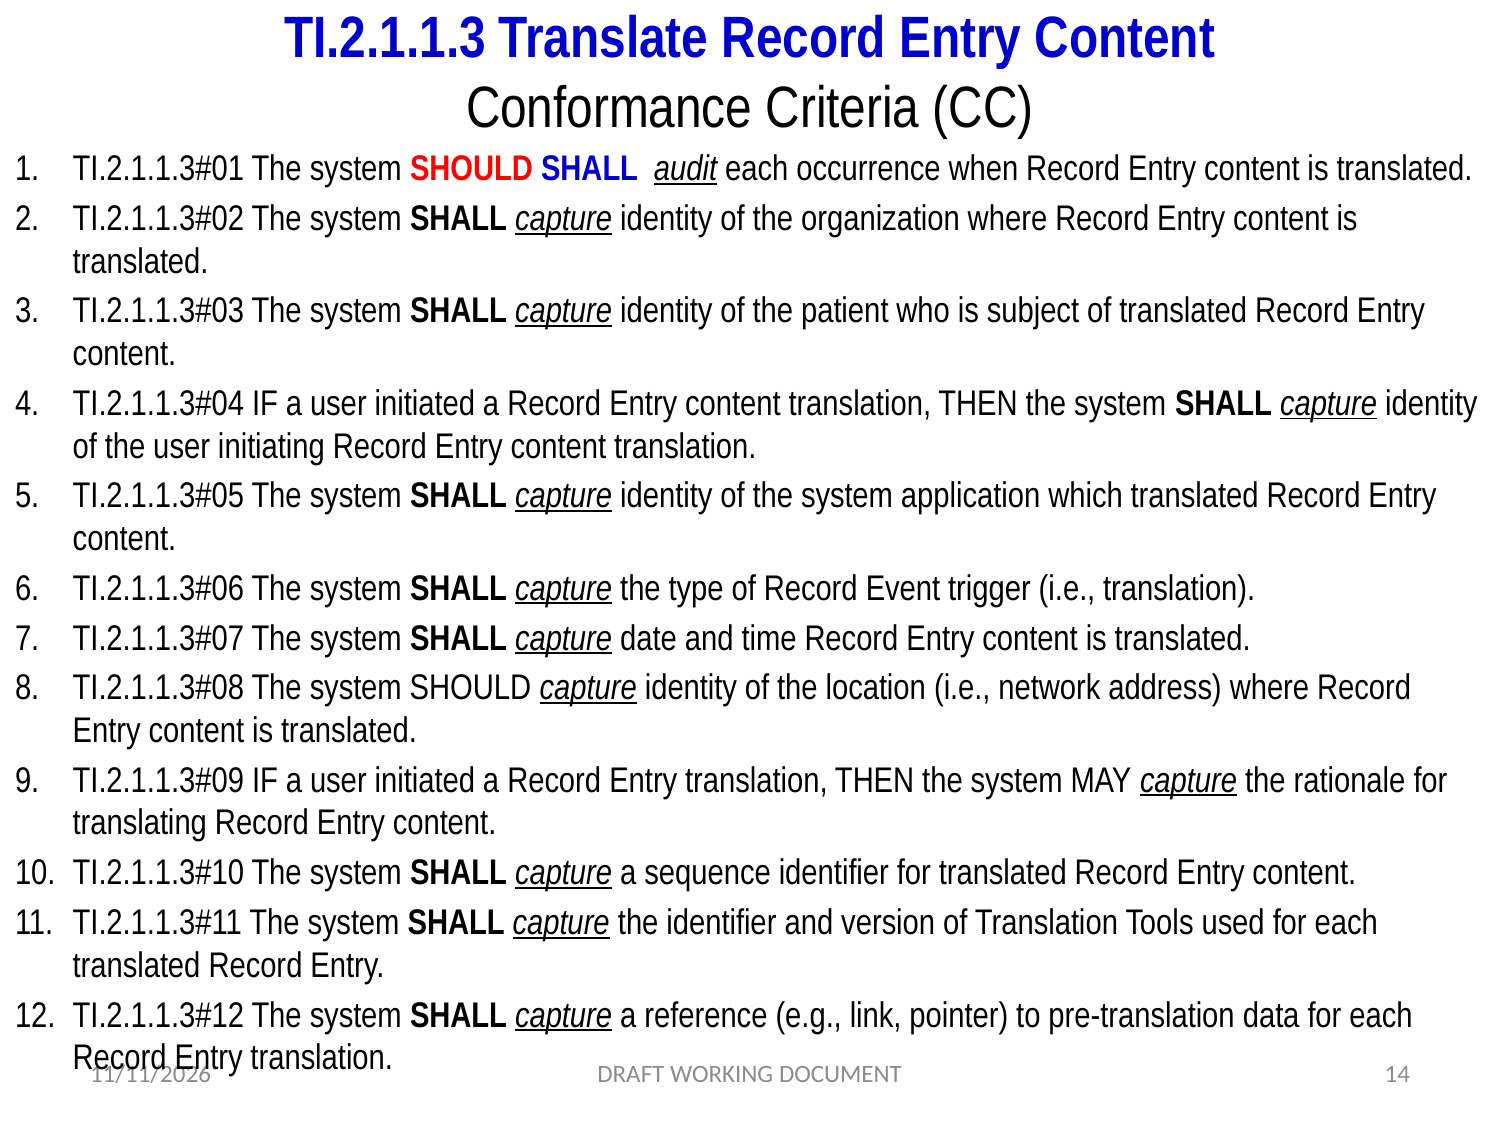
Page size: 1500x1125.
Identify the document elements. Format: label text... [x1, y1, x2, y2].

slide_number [75, 1042, 425, 1103]
title TI.2.1.1.3 Translate Record Entry Content Conformance Criteria (CC) [75, 0, 1425, 137]
list TI.2.1.1.3#01 The system SHOULD SHALL audit each occurrence when Record Entry content is translated. TI.2.1.1.3#02 The system SHALL capture identity of the organization where Record Entry content is translated. TI.2.1.1.3#03 The system SHALL capture identity of the patient who is subject of translated Record Entry content. TI.2.1.1.3#04 IF a user initiated a Record Entry content translation, THEN the system SHALL capture identity of the user initiating Record Entry content translation. TI.2.1.1.3#05 The system SHALL capture identity of the system application which translated Record Entry content. TI.2.1.1.3#06 The system SHALL capture the type of Record Event trigger (i.e., translation). TI.2.1.1.3#07 The system SHALL capture date and time Record Entry content is translated. TI.2.1.1.3#08 The system SHOULD capture identity of the location (i.e., network address) where Record Entry content is translated. TI.2.1.1.3#09 IF a user initiated a Record Entry translation, THEN the system MAY capture the rationale for translating Record Entry content. TI.2.1.1.3#10 The system SHALL capture a sequence identifier for translated Record Entry content. TI.2.1.1.3#11 The system SHALL capture the identifier and version of Translation Tools used for each translated Record Entry. TI.2.1.1.3#12 The system SHALL capture a reference (e.g., link, pointer) to pre-translation data for each Record Entry translation. [0, 137, 1500, 1088]
slide_number 14 [1074, 1042, 1425, 1103]
footer DRAFT WORKING DOCUMENT [512, 1042, 988, 1103]
